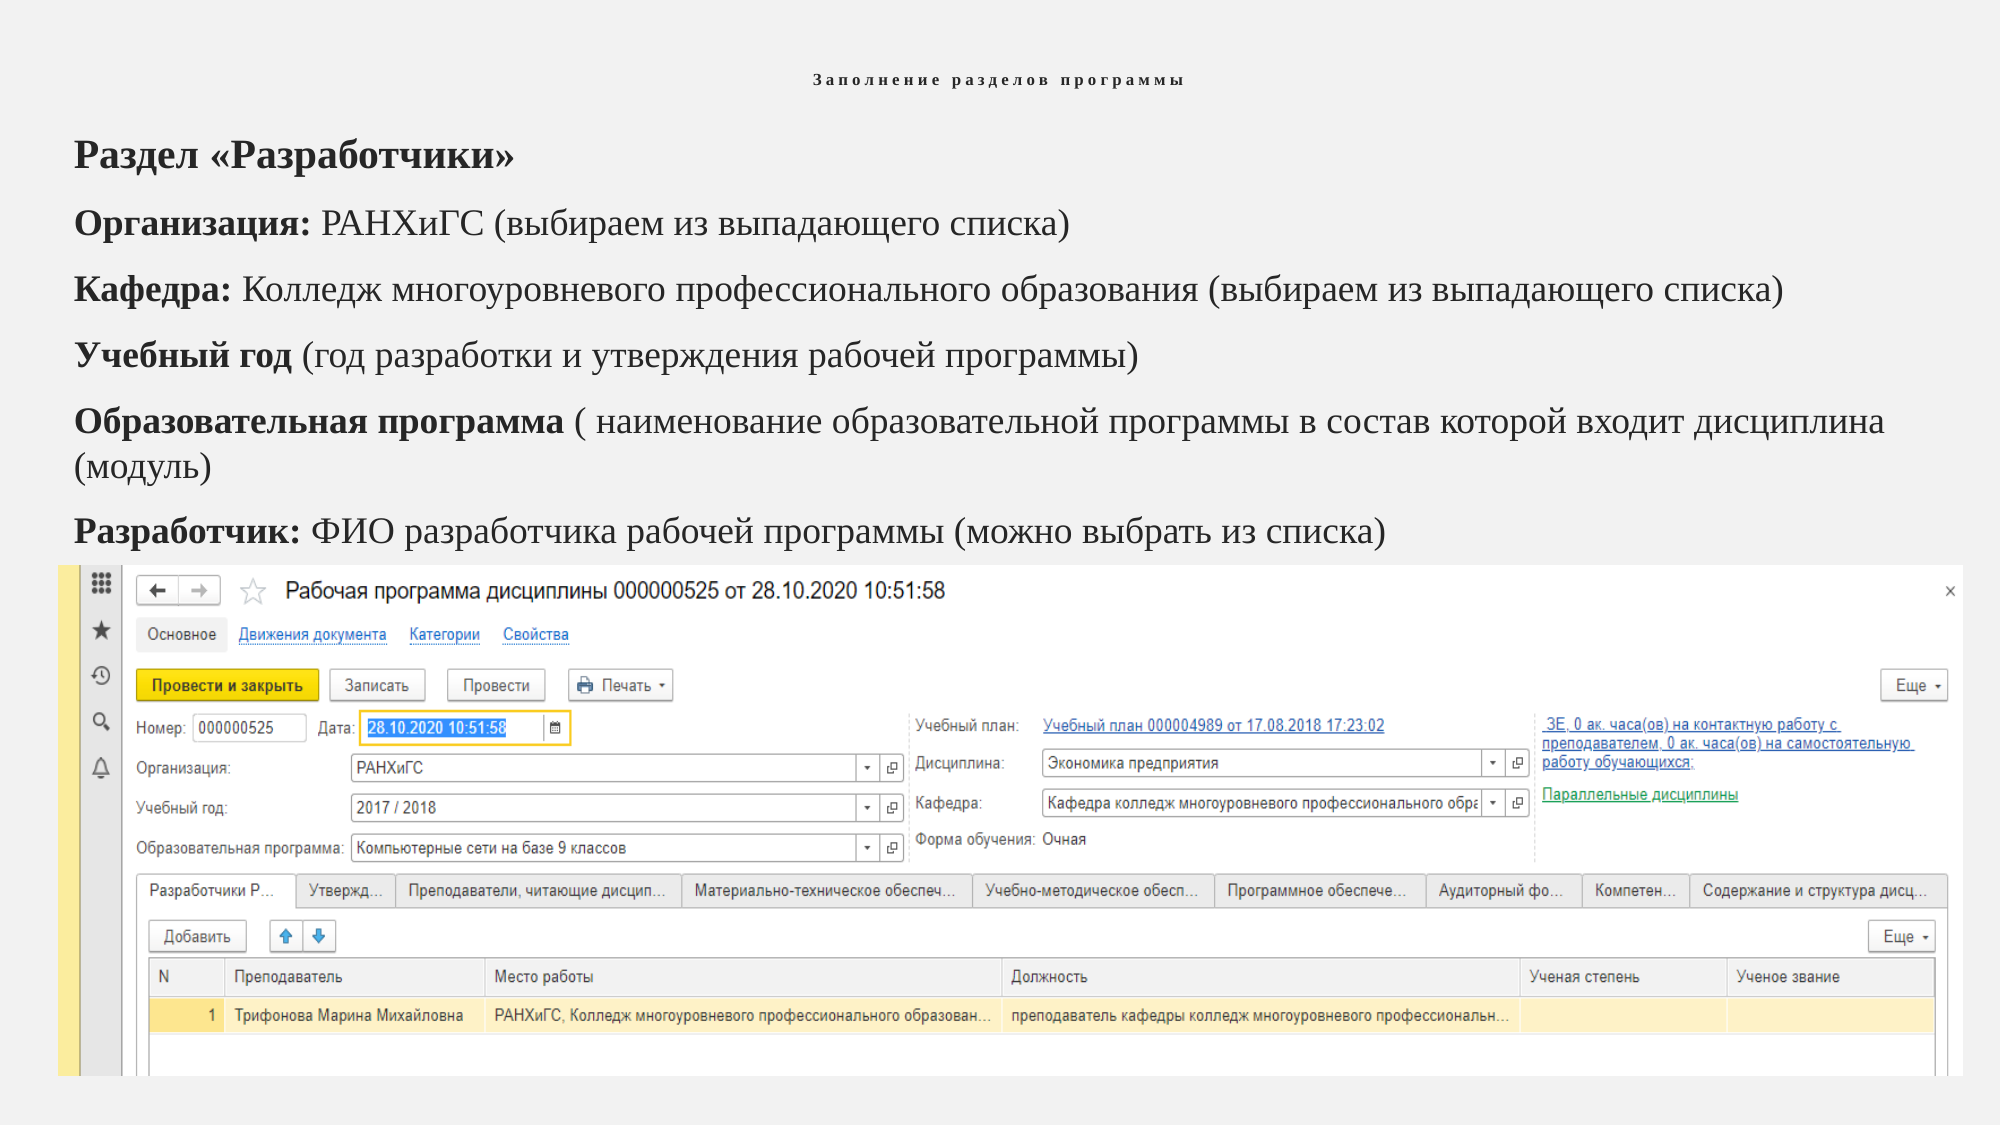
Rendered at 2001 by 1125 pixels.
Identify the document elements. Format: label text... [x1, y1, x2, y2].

picture [58, 565, 1964, 1077]
title Заполнение разделов программы [39, 38, 1966, 122]
list Раздел «Разработчики» Организация: РАНХиГС (выбираем из выпадающего списка) Кафедра: Колледж многоуровневого профессионального образования (выбираем из выпадающего списка) Учебный год (год разработки и утверждения рабочей программы) Образовательная программа ( наименование образовательной программы в состав которой входит дисциплина (модуль) Разработчик: ФИО разработчика рабочей программы (можно выбрать из списка) [58, 119, 1946, 565]
